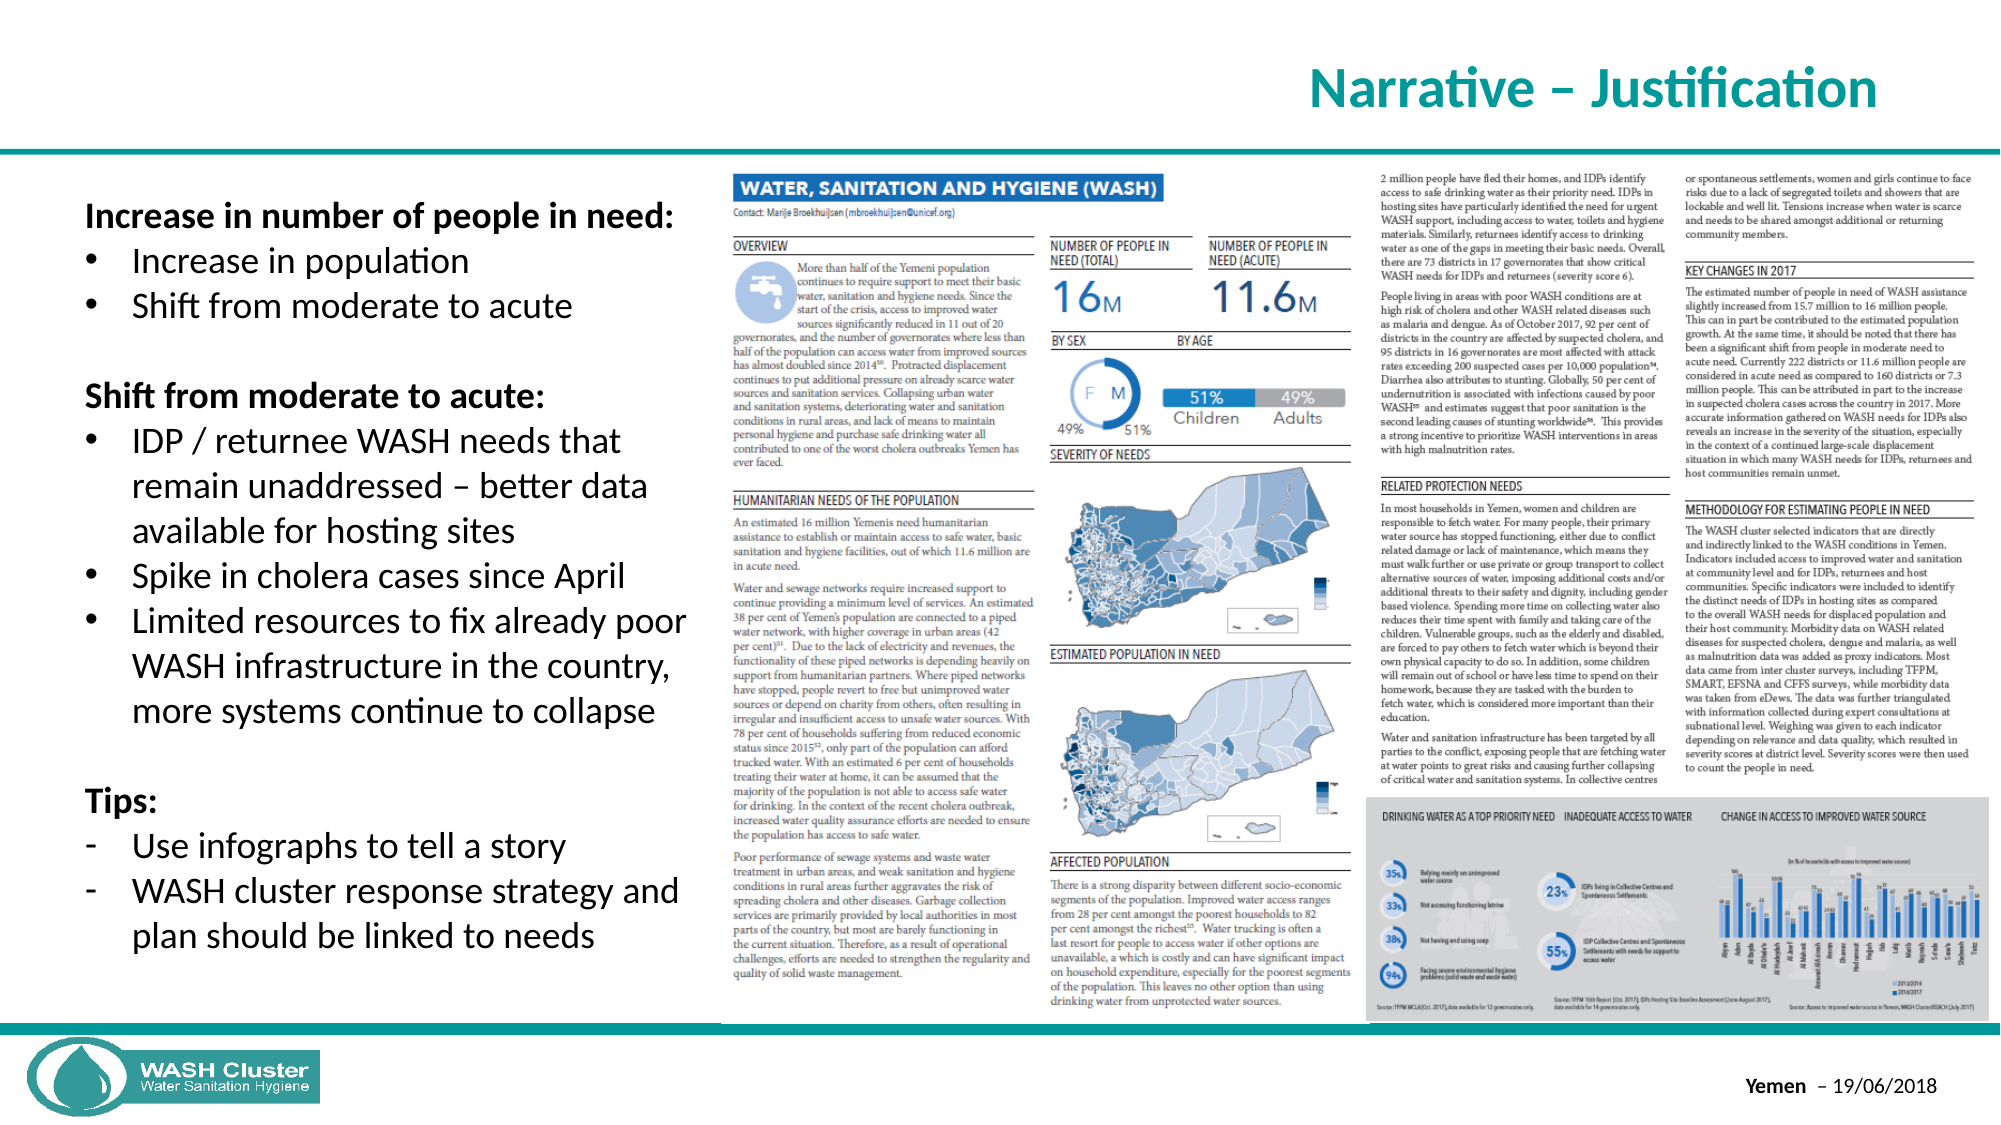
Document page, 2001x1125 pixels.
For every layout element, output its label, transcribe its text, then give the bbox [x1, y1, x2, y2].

title Narrative – Justification [471, 54, 1908, 114]
text_box Increase in number of people in need: Increase in population Shift from moderate to acute Shift from moderate to acute: IDP / returnee WASH needs that remain unaddressed – better data available for hosting sites Spike in cholera cases since April Limited resources to fix already poor WASH infrastructure in the country, more systems continue to collapse Tips: Use infographs to tell a story WASH cluster response strategy and plan should be linked to needs [70, 183, 715, 964]
picture [720, 163, 1990, 1024]
picture [26, 1035, 320, 1117]
